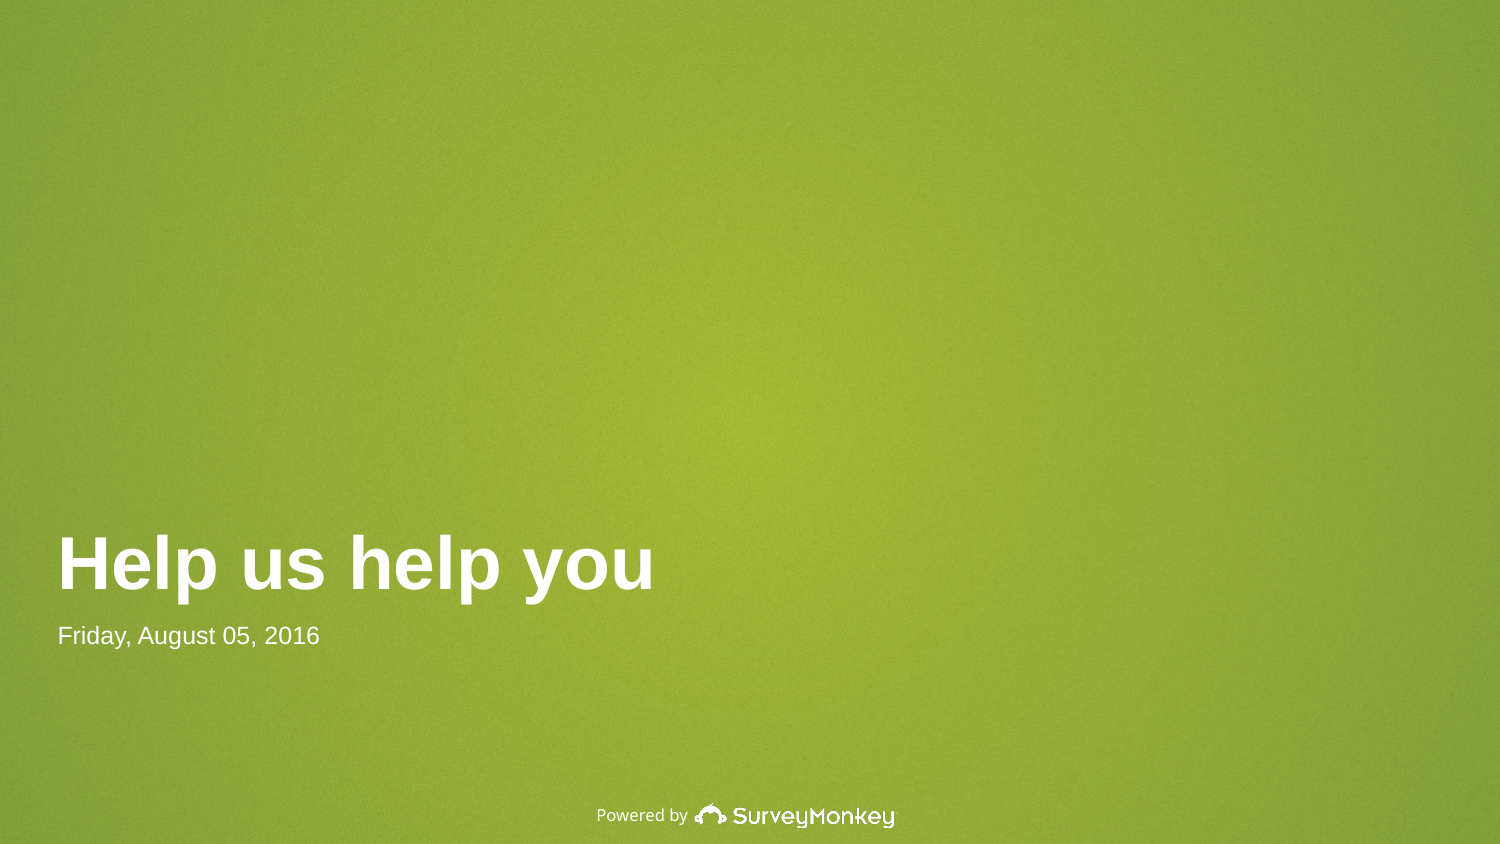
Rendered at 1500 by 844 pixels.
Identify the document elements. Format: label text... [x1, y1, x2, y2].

list Help us help you [42, 409, 971, 612]
list Friday, August 05, 2016 [42, 611, 525, 675]
picture [0, 0, 1500, 844]
